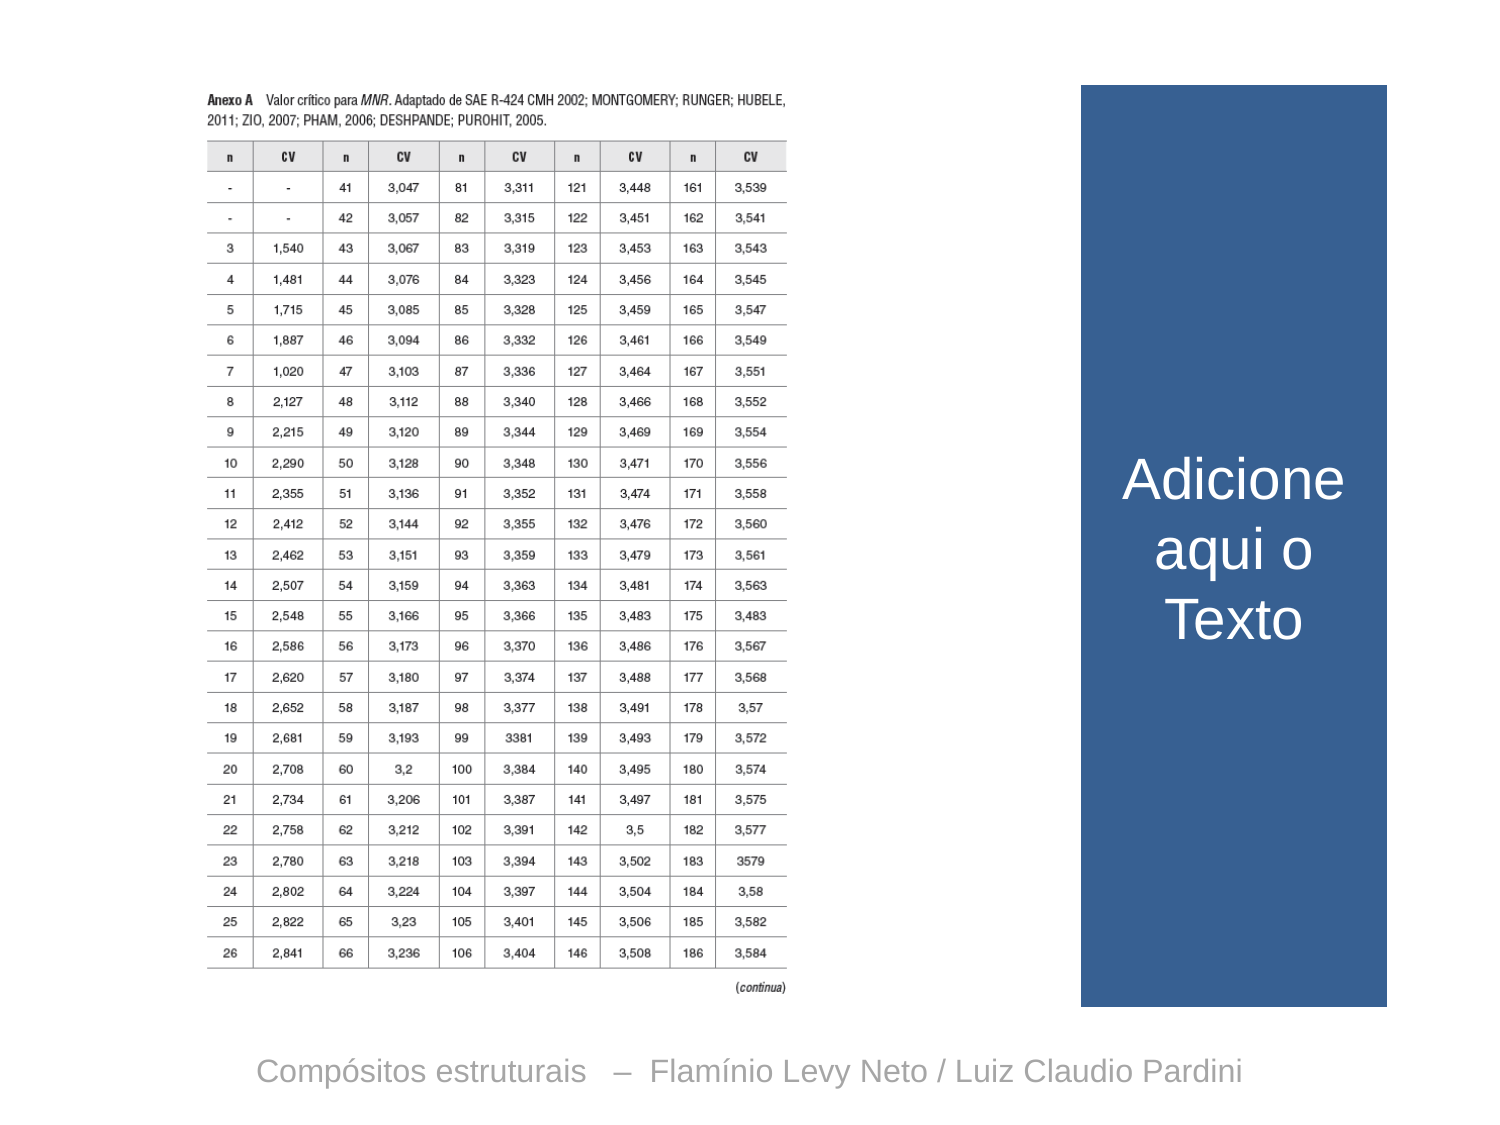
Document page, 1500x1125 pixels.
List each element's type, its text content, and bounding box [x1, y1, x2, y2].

footer Compósitos estruturais – Flamínio Levy Neto / Luiz Claudio Pardini [0, 1042, 1500, 1103]
text_box Adicione aqui o Texto [1080, 84, 1388, 1008]
picture [194, 84, 798, 1008]
